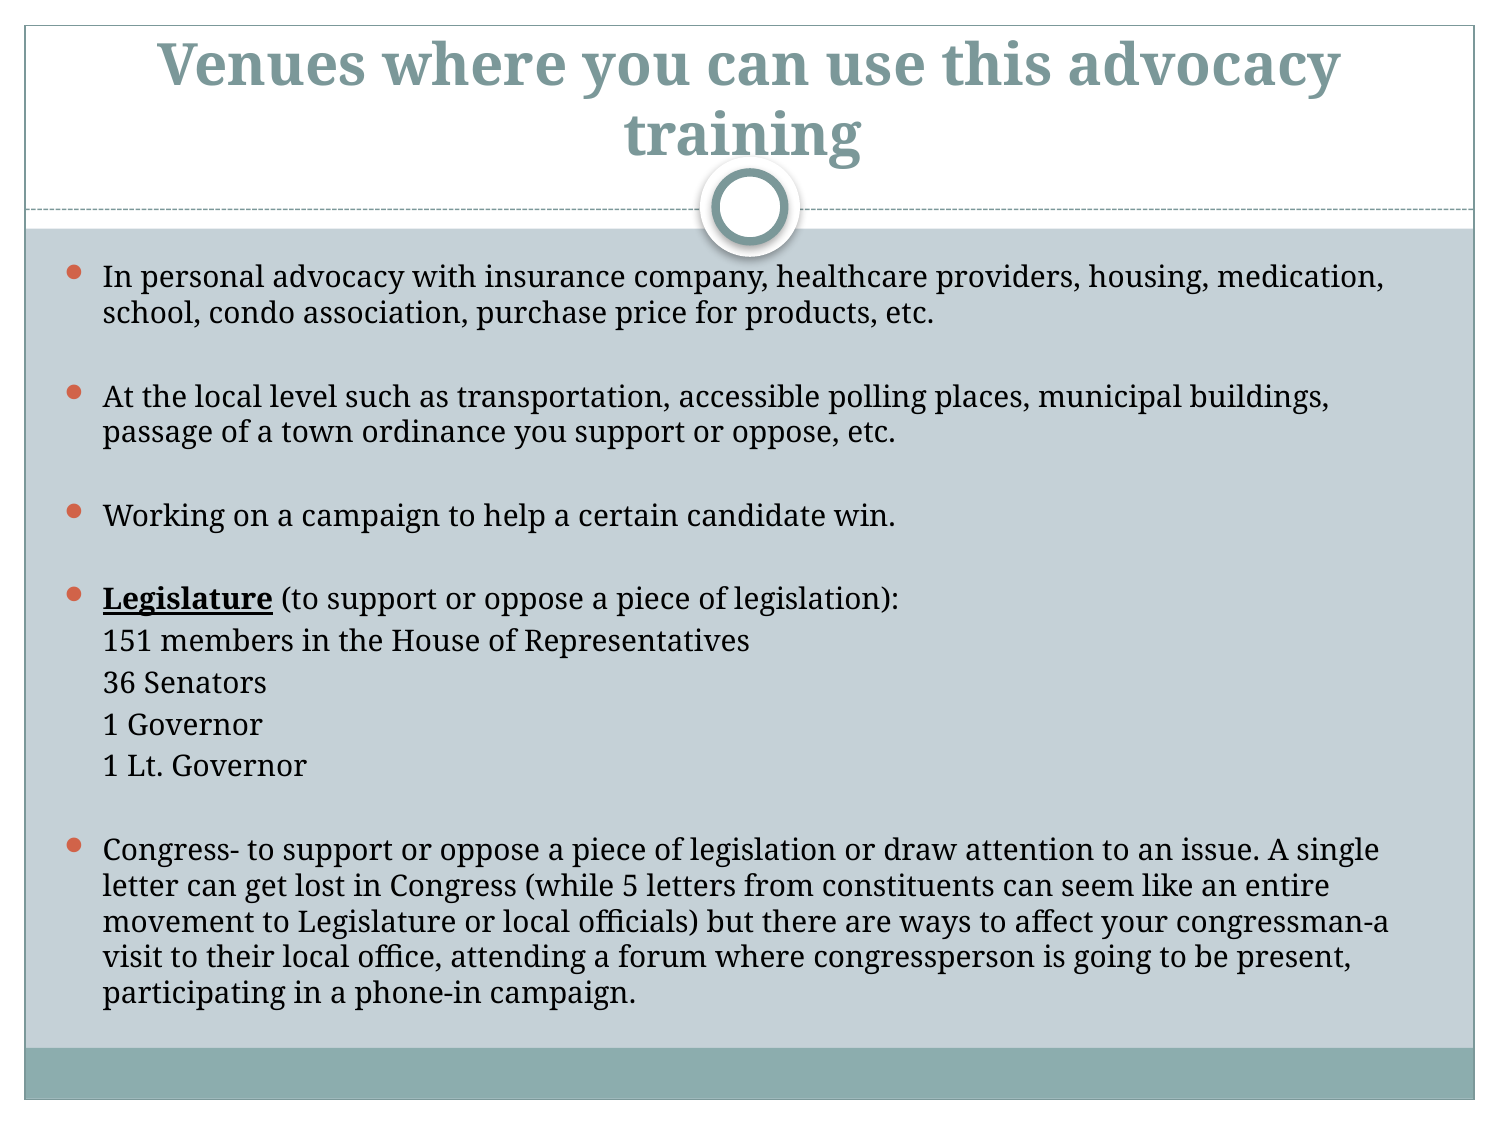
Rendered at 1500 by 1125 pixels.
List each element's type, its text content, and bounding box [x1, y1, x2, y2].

title Venues where you can use this advocacy training [50, 50, 1450, 175]
list In personal advocacy with insurance company, healthcare providers, housing, medication, school, condo association, purchase price for products, etc. At the local level such as transportation, accessible polling places, municipal buildings, passage of a town ordinance you support or oppose, etc. Working on a campaign to help a certain candidate win. Legislature (to support or oppose a piece of legislation): 151 members in the House of Representatives 36 Senators 1 Governor 1 Lt. Governor Congress- to support or oppose a piece of legislation or draw attention to an issue. A single letter can get lost in Congress (while 5 letters from constituents can seem like an entire movement to Legislature or local officials) but there are ways to affect your congressman-a visit to their local office, attending a forum where congressperson is going to be present, participating in a phone-in campaign. [49, 250, 1463, 1025]
